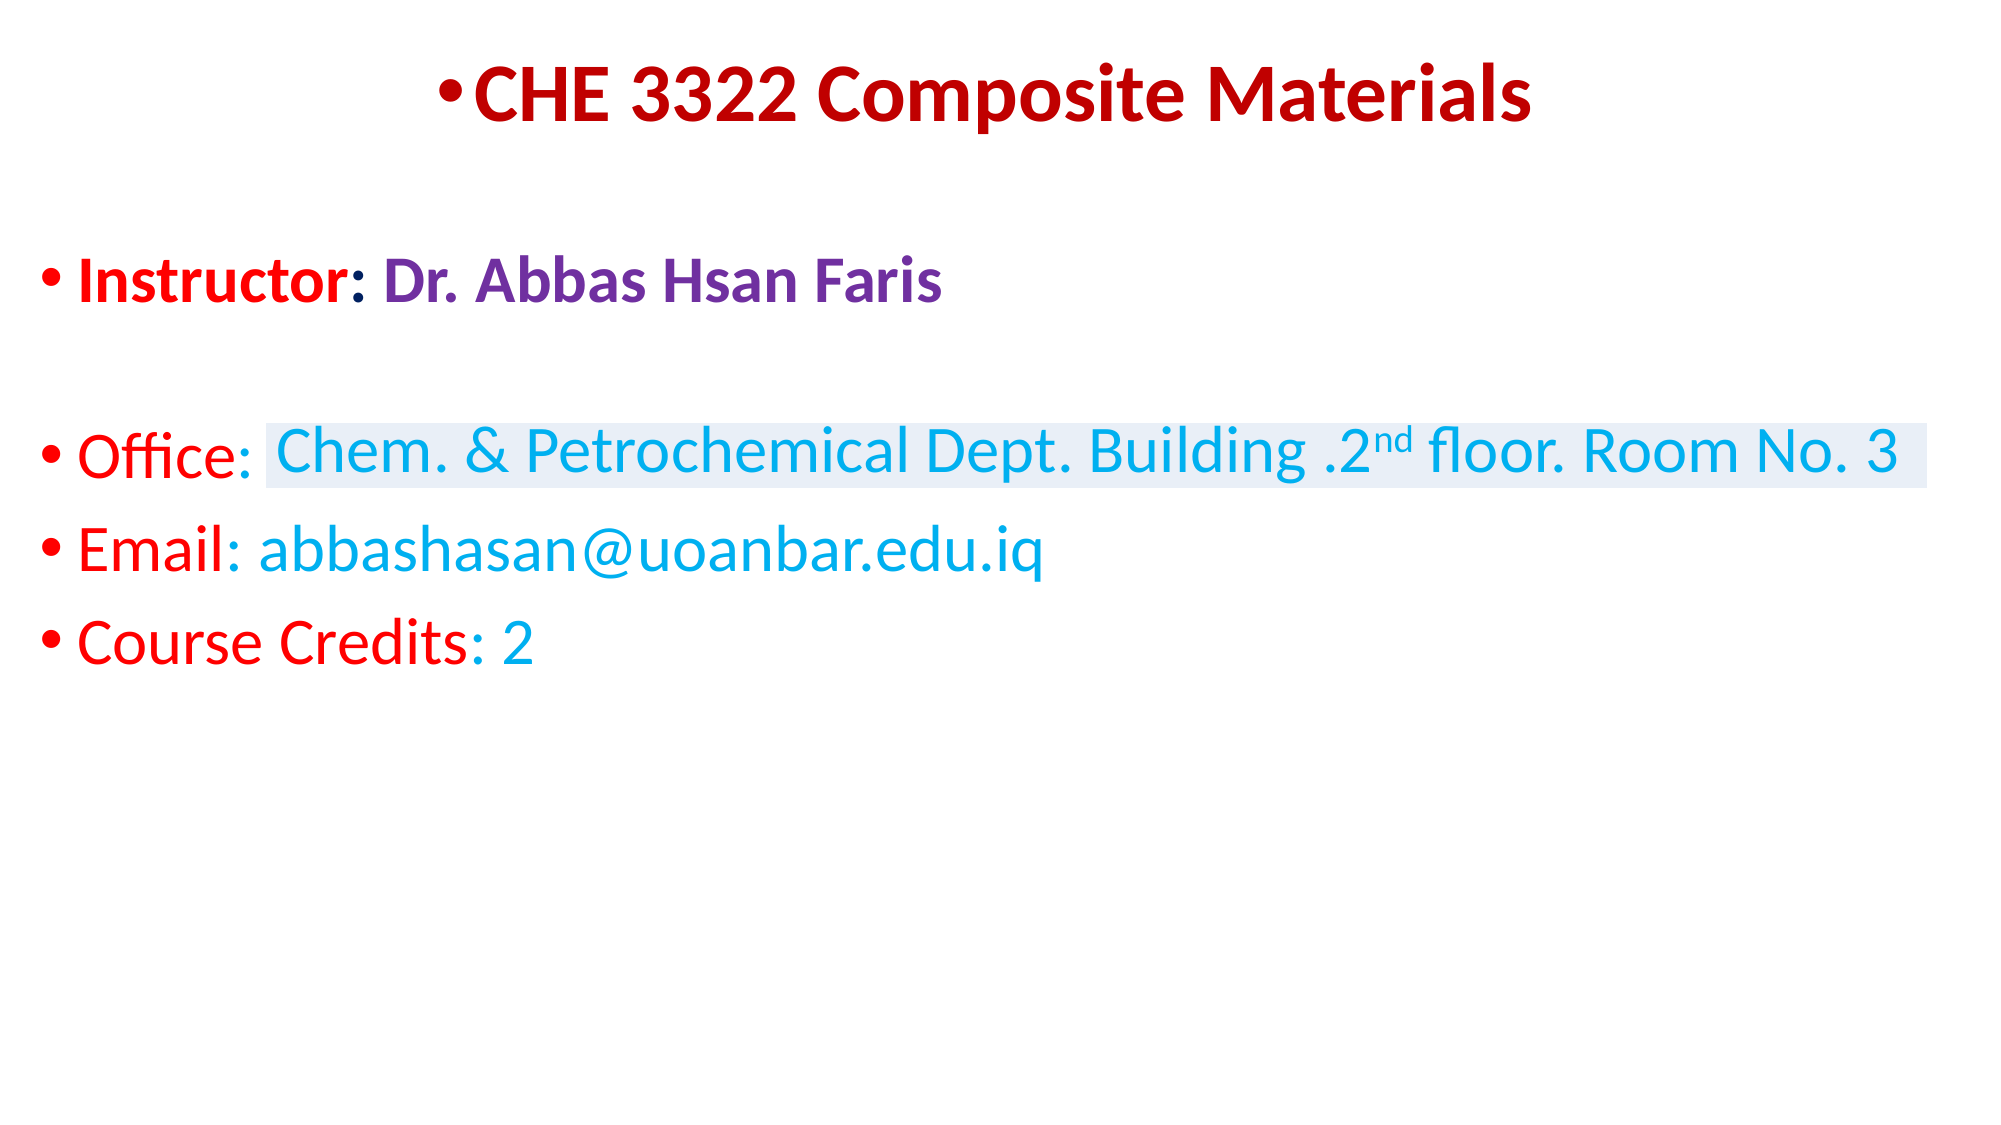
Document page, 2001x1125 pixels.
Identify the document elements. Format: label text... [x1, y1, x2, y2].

table_header Chem. & Petrochemical Dept. Building .2nd floor. Room No. 3 [266, 423, 1927, 488]
list CHE 3322 Composite Materials Instructor: Dr. Abbas Hsan Faris Office: Email: abbashasan@uoanbar.edu.iq Course Credits: 2 [24, 42, 1946, 1100]
